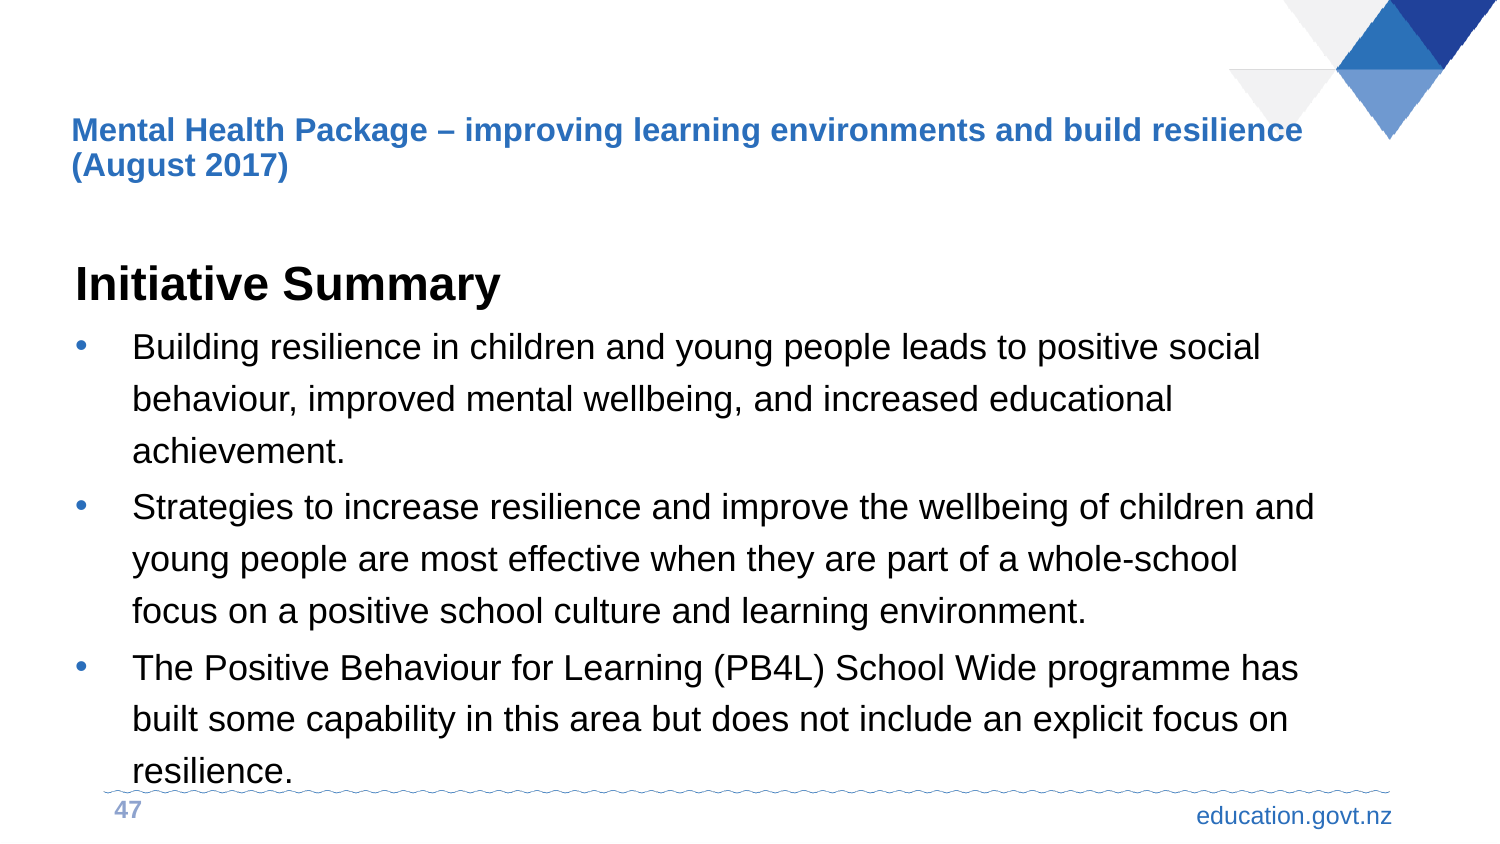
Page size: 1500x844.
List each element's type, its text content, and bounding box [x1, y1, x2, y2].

list Initiative Summary Building resilience in children and young people leads to positive social behaviour, improved mental wellbeing, and increased educational achievement. Strategies to increase resilience and improve the wellbeing of children and young people are most effective when they are part of a whole-school focus on a positive school culture and learning environment. The Positive Behaviour for Learning (PB4L) School Wide programme has built some capability in this area but does not include an explicit focus on resilience. [60, 233, 1345, 819]
title Mental Health Package – improving learning environments and build resilience (August 2017) [56, 104, 1447, 232]
picture [0, 0, 1497, 843]
